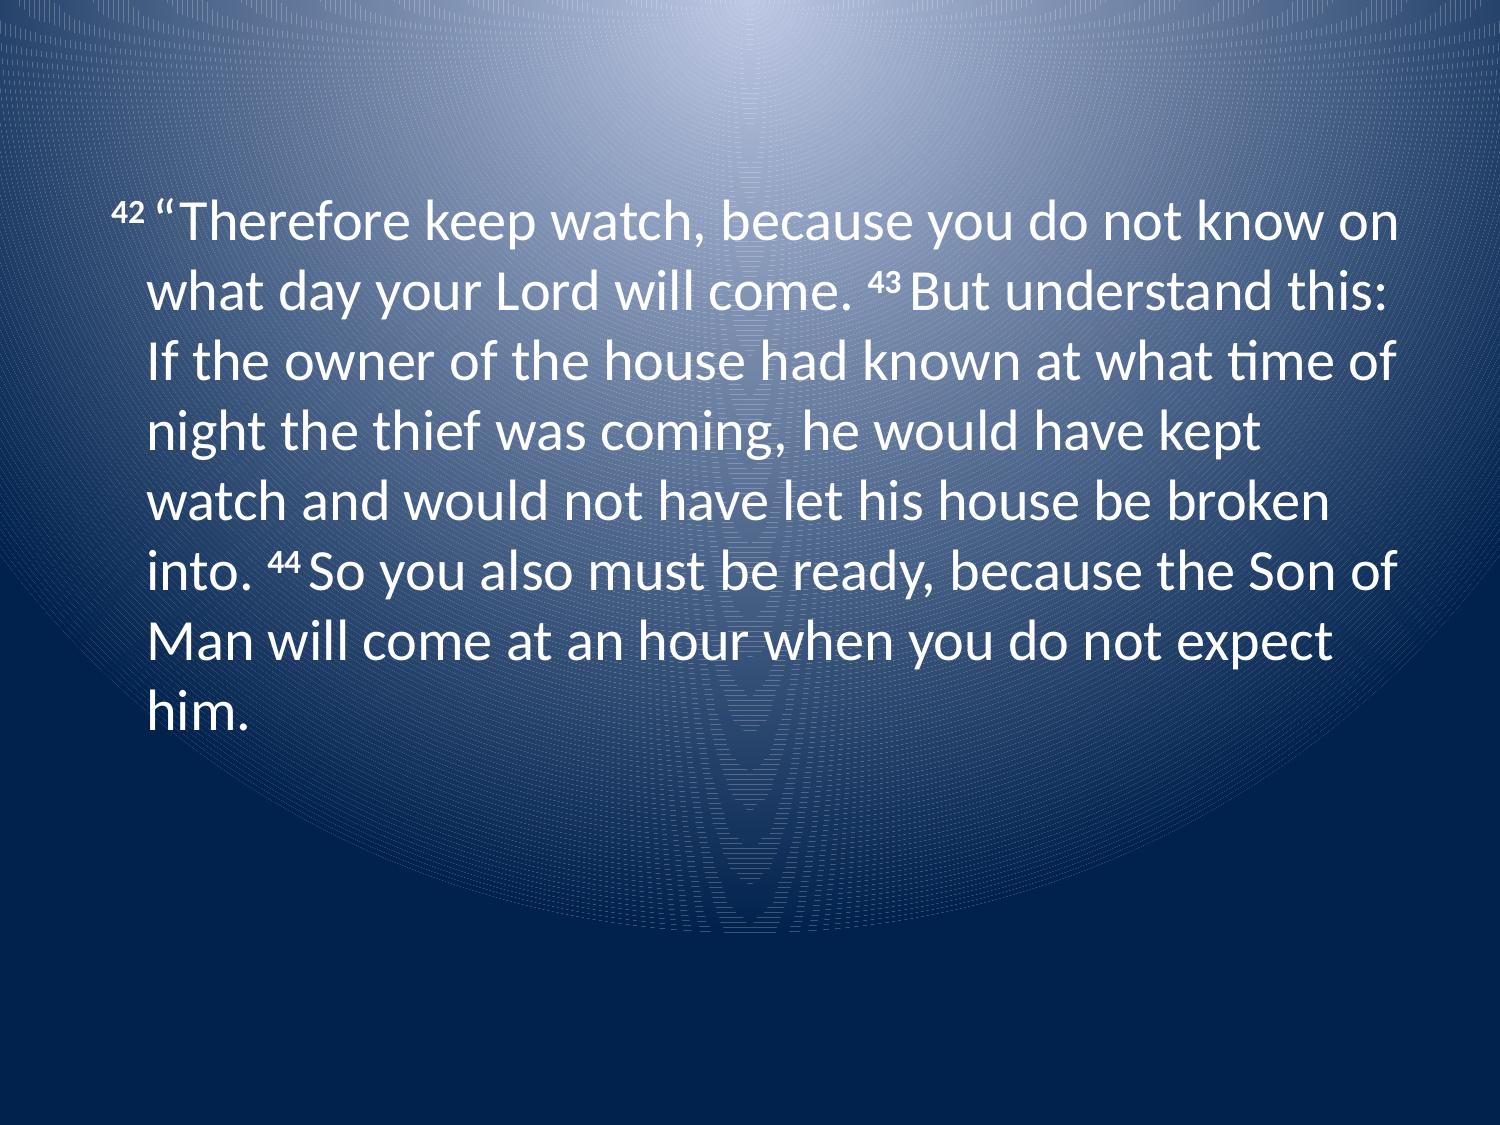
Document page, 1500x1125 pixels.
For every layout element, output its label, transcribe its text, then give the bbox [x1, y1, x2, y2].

list 42 “Therefore keep watch, because you do not know on what day your Lord will come. 43 But understand this: If the owner of the house had known at what time of night the thief was coming, he would have kept watch and would not have let his house be broken into. 44 So you also must be ready, because the Son of Man will come at an hour when you do not expect him. [75, 174, 1425, 1005]
